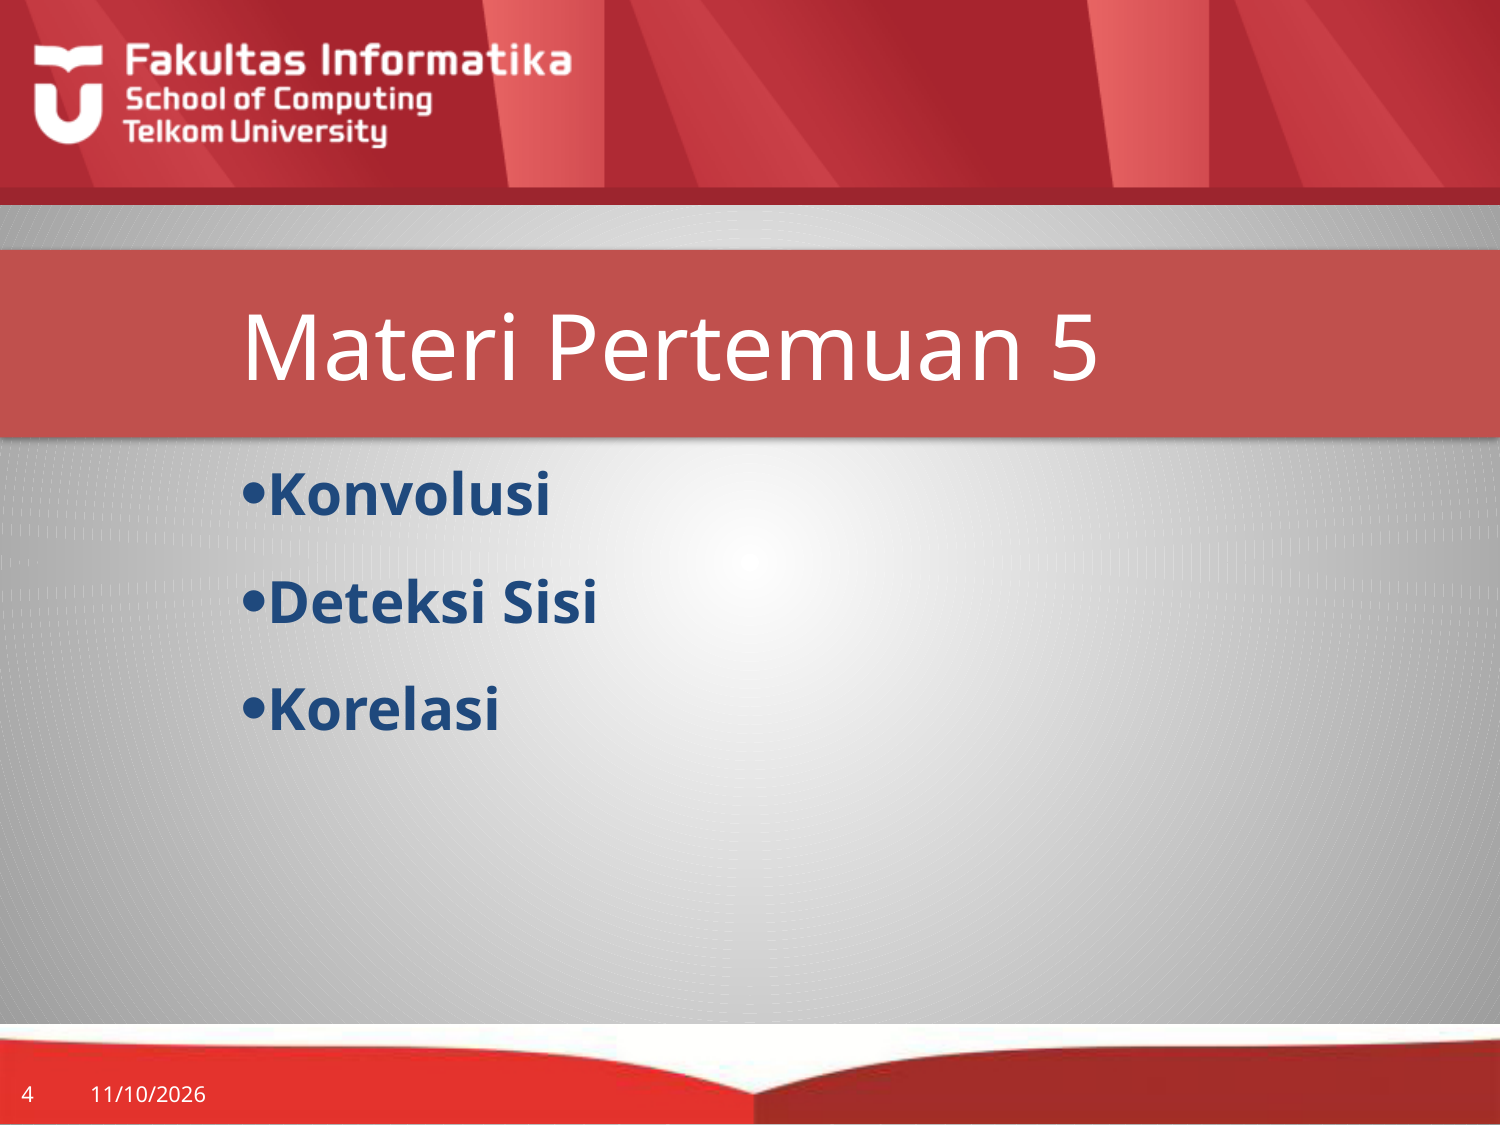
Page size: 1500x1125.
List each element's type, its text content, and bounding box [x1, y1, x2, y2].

list Konvolusi Deteksi Sisi Korelasi [225, 450, 1394, 725]
picture [0, 0, 1500, 205]
picture [0, 1024, 1500, 1124]
title Materi Pertemuan 5 [225, 262, 1475, 425]
